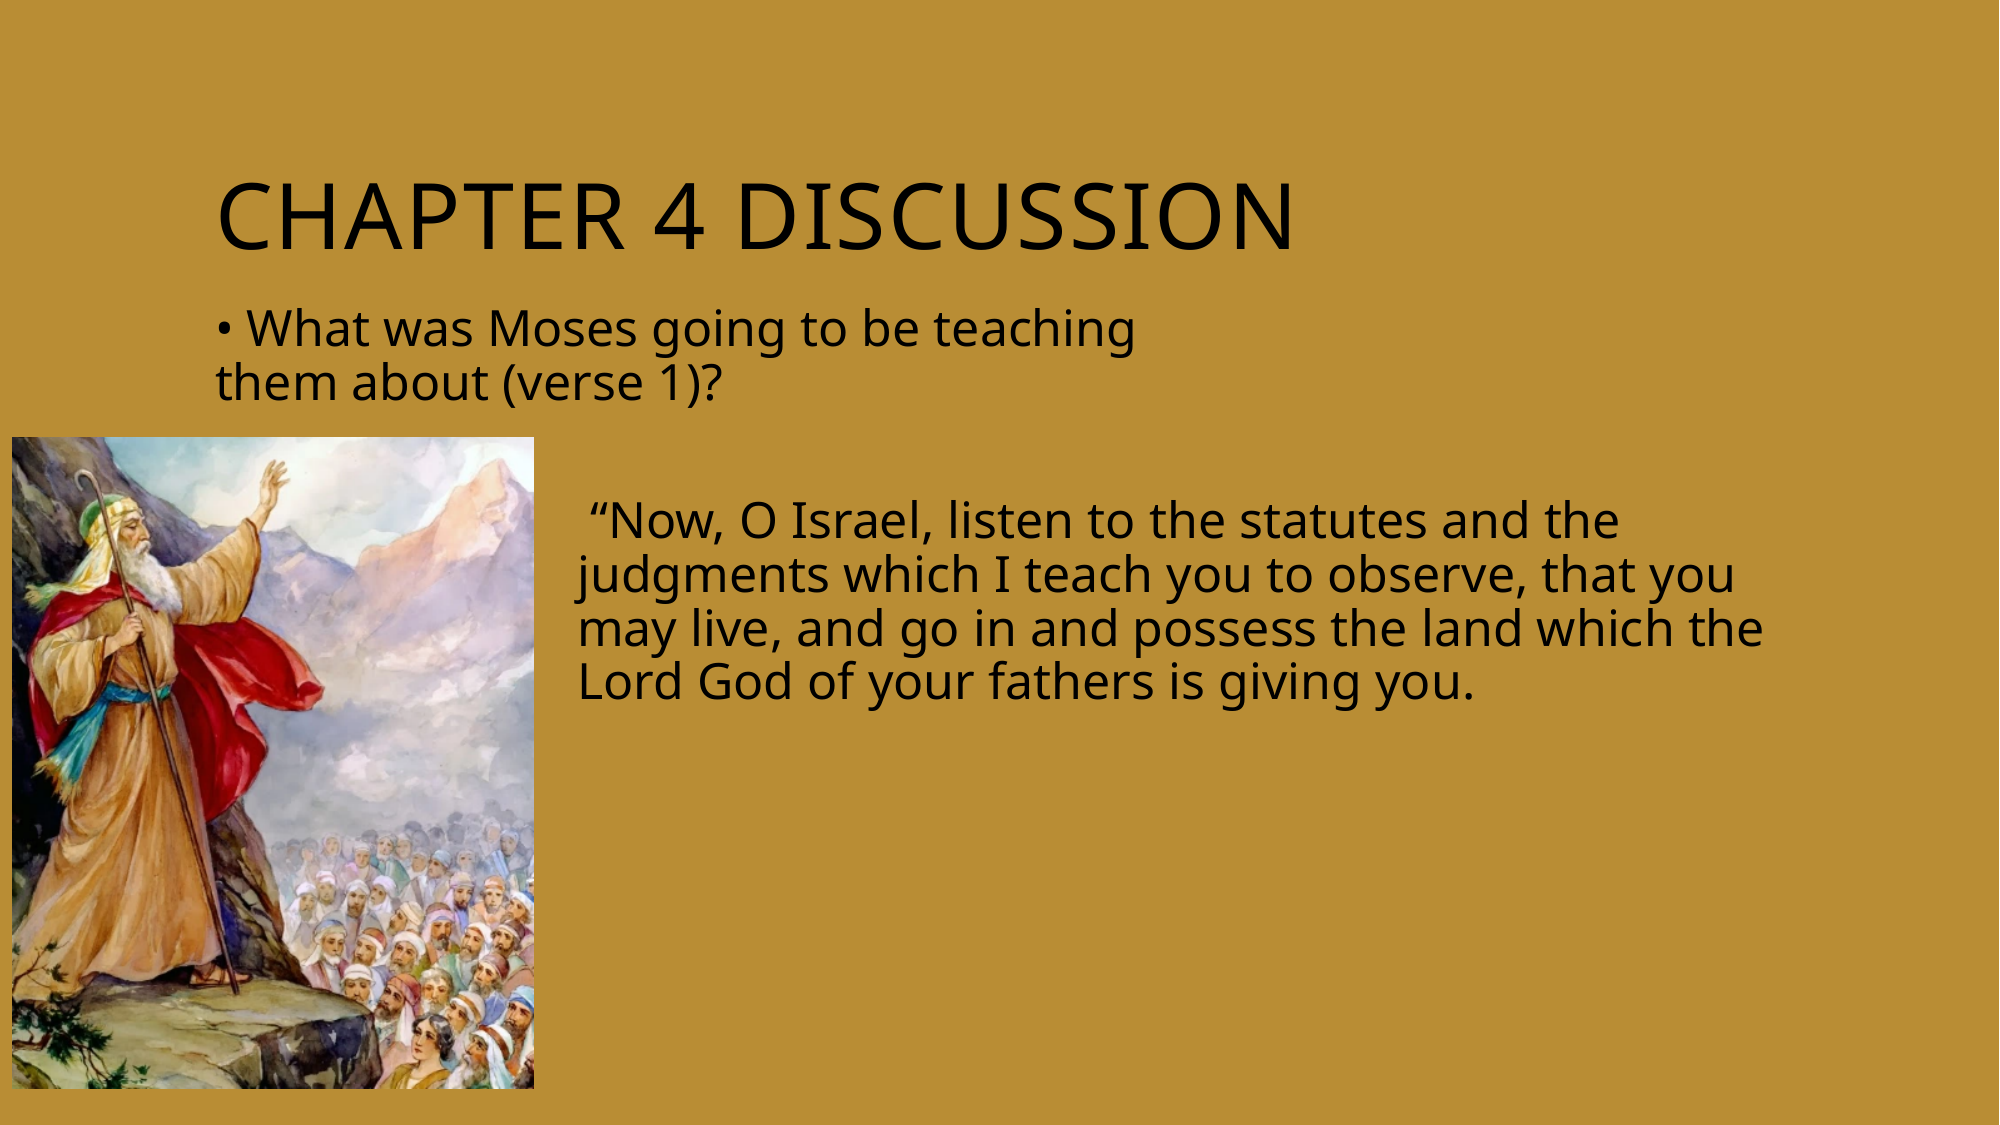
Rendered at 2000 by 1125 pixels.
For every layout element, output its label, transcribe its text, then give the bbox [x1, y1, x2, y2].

picture [12, 437, 534, 1089]
list • What was Moses going to be teaching them about (verse 1)? [199, 295, 1283, 996]
list “Now, O Israel, listen to the statutes and the judgments which I teach you to observe, that you may live, and go in and possess the land which the Lord God of your fathers is giving you. [562, 487, 1800, 996]
title Chapter 4 discussion [199, 70, 1800, 275]
